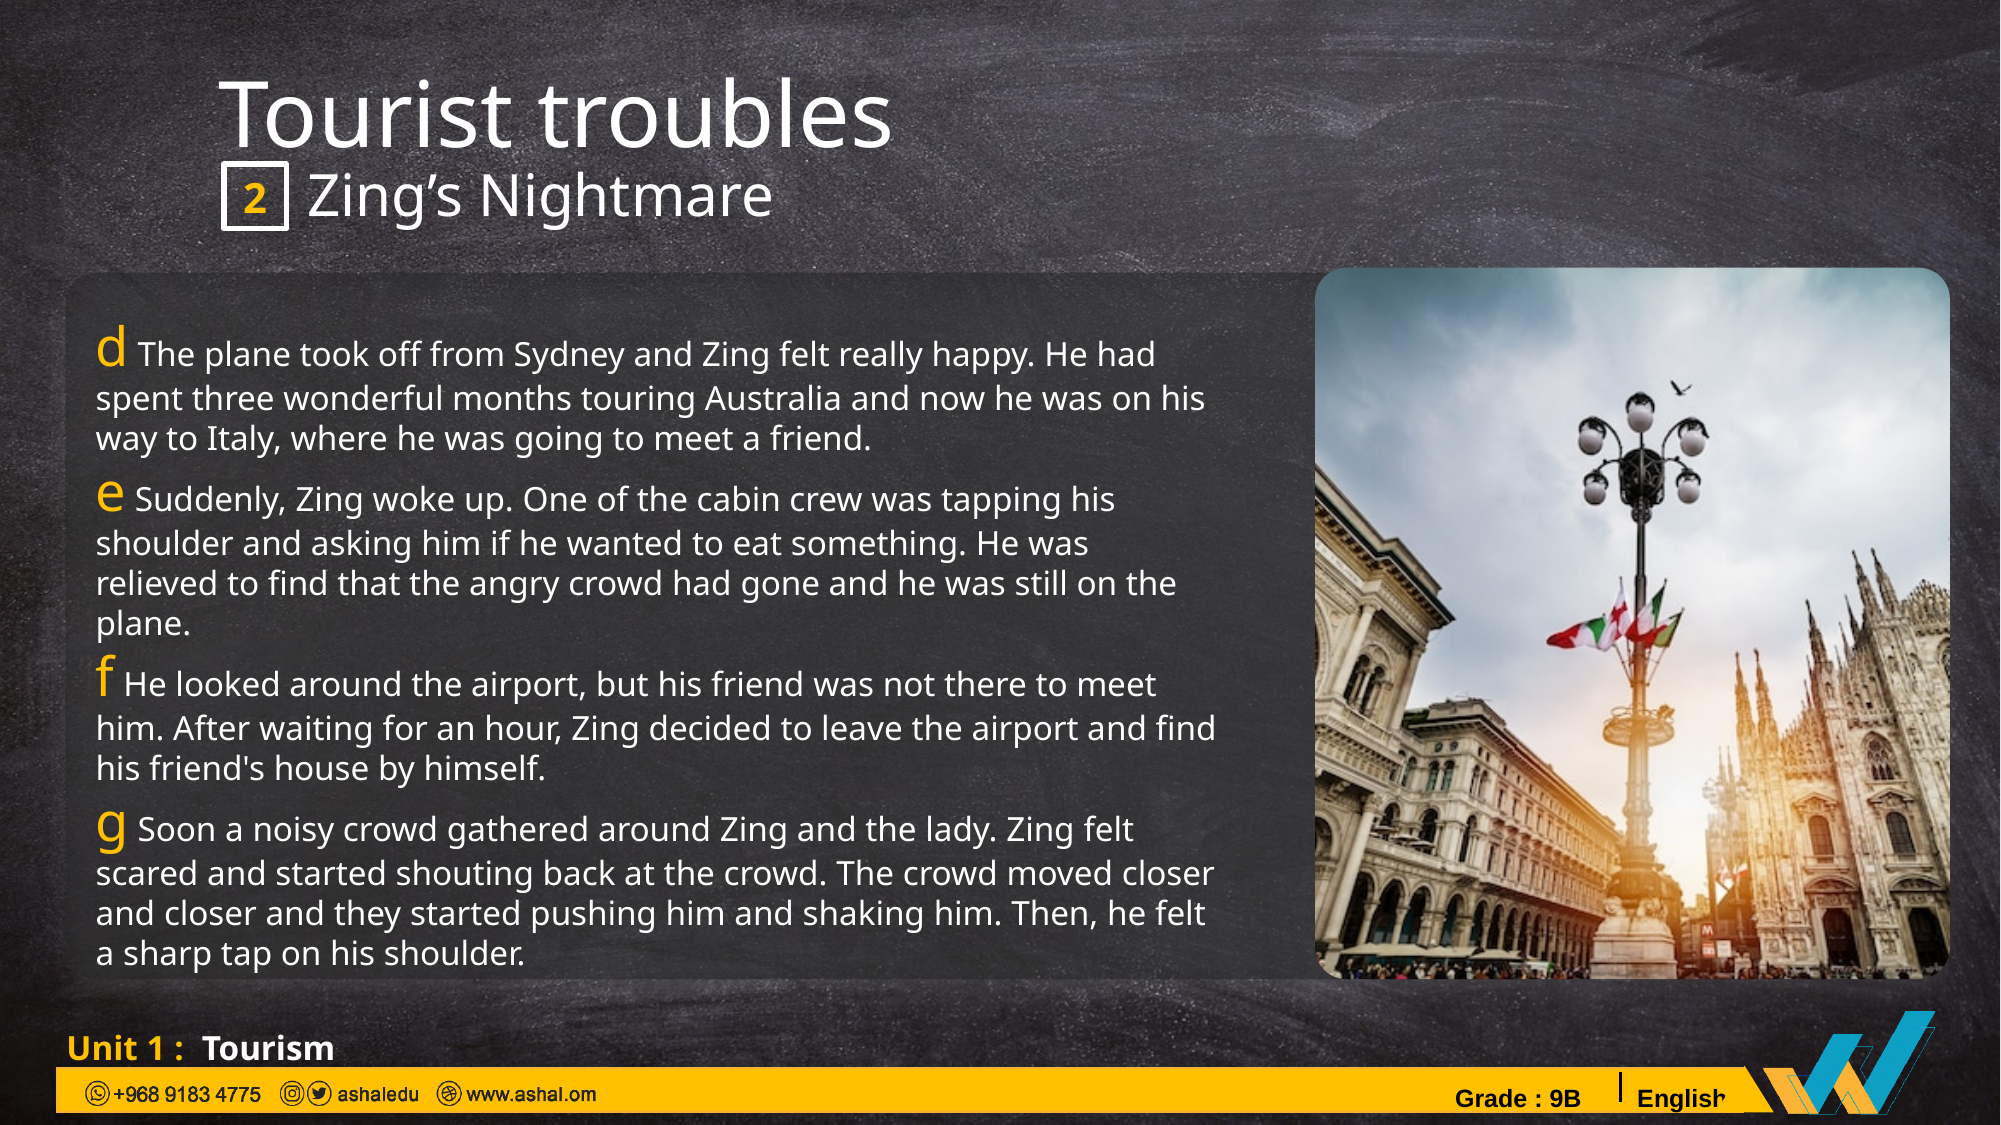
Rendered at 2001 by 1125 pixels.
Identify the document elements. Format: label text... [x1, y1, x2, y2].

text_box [51, 1000, 1944, 1125]
text_box [65, 272, 1309, 980]
text_box d The plane took off from Sydney and Zing felt really happy. He had spent three wonderful months touring Australia and now he was on his way to Italy, where he was going to meet a friend. e Suddenly, Zing woke up. One of the cabin crew was tapping his shoulder and asking him if he wanted to eat something. He was relieved to find that the angry crowd had gone and he was still on the plane. f He looked around the airport, but his friend was not there to meet him. After waiting for an hour, Zing decided to leave the airport and find his friend's house by himself. g Soon a noisy crowd gathered around Zing and the lady. Zing felt scared and started shouting back at the crowd. The crowd moved closer and closer and they started pushing him and shaking him. Then, he felt a sharp tap on his shoulder. [80, 305, 1236, 980]
text_box Zing’s Nightmare [212, 150, 870, 236]
text_box 2 [223, 164, 287, 229]
picture [0, 0, 2001, 1125]
text_box Tourist troubles [56, 48, 1057, 173]
